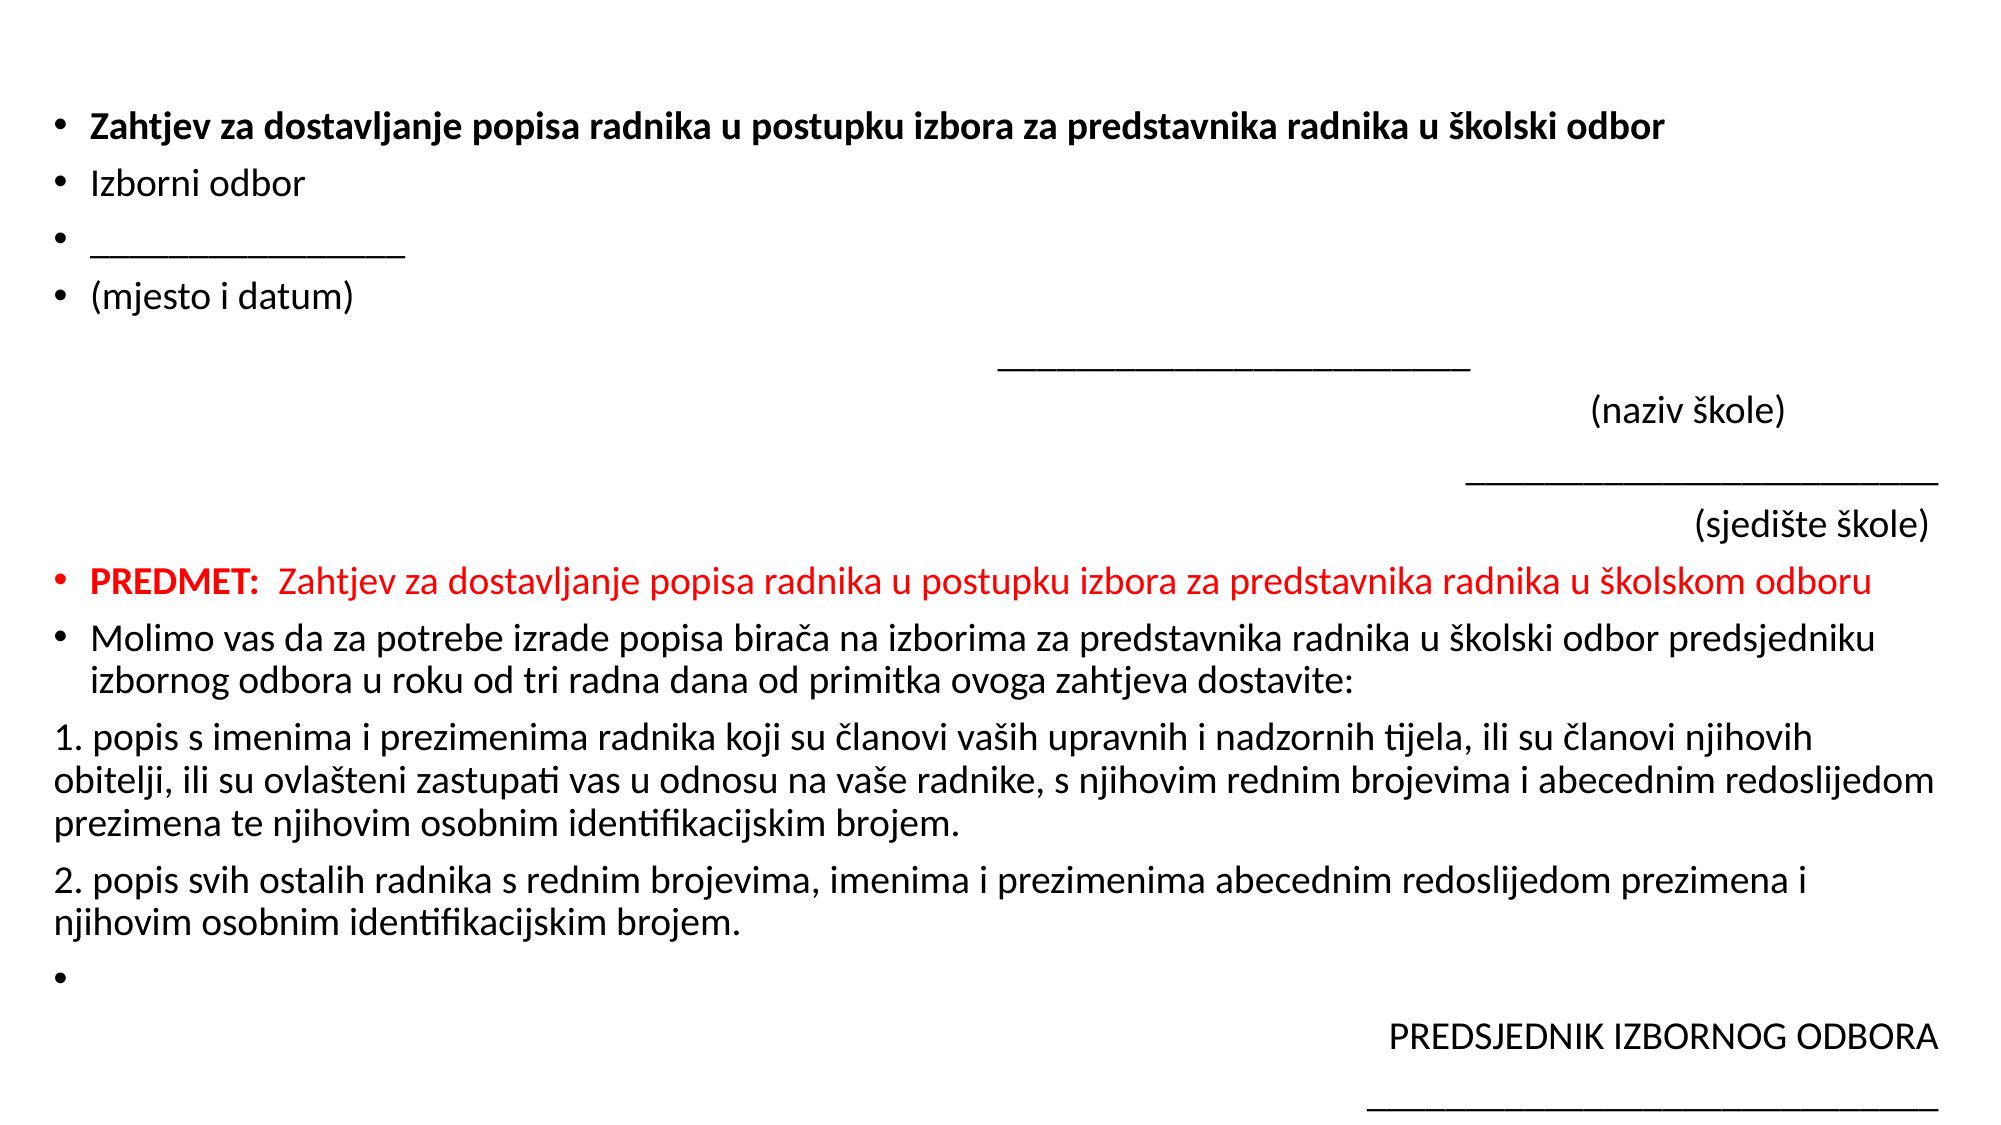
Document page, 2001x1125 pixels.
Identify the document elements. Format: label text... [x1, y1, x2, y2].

list Zahtjev za dostavljanje popisa radnika u postupku izbora za predstavnika radnika u školski odbor Izborni odbor ________________ (mjesto i datum) ________________________ (naziv škole) ________________________ (sjedište škole) PREDMET: Zahtjev za dostavljanje popisa radnika u postupku izbora za predstavnika radnika u školskom odboru Molimo vas da za potrebe izrade popisa birača na izborima za predstavnika radnika u školski odbor predsjedniku izbornog odbora u roku od tri radna dana od primitka ovoga zahtjeva dostavite: 1. popis s imenima i prezimenima radnika koji su članovi vaših upravnih i nadzornih tijela, ili su članovi njihovih obitelji, ili su ovlašteni zastupati vas u odnosu na vaše radnike, s njihovim rednim brojevima i abecednim redoslijedom prezimena te njihovim osobnim identifikacijskim brojem. 2. popis svih ostalih radnika s rednim brojevima, imenima i prezimenima abecednim redoslijedom prezimena i njihovim osobnim identifikacijskim brojem. PREDSJEDNIK IZBORNOG ODBORA _____________________________ [38, 97, 1955, 1125]
